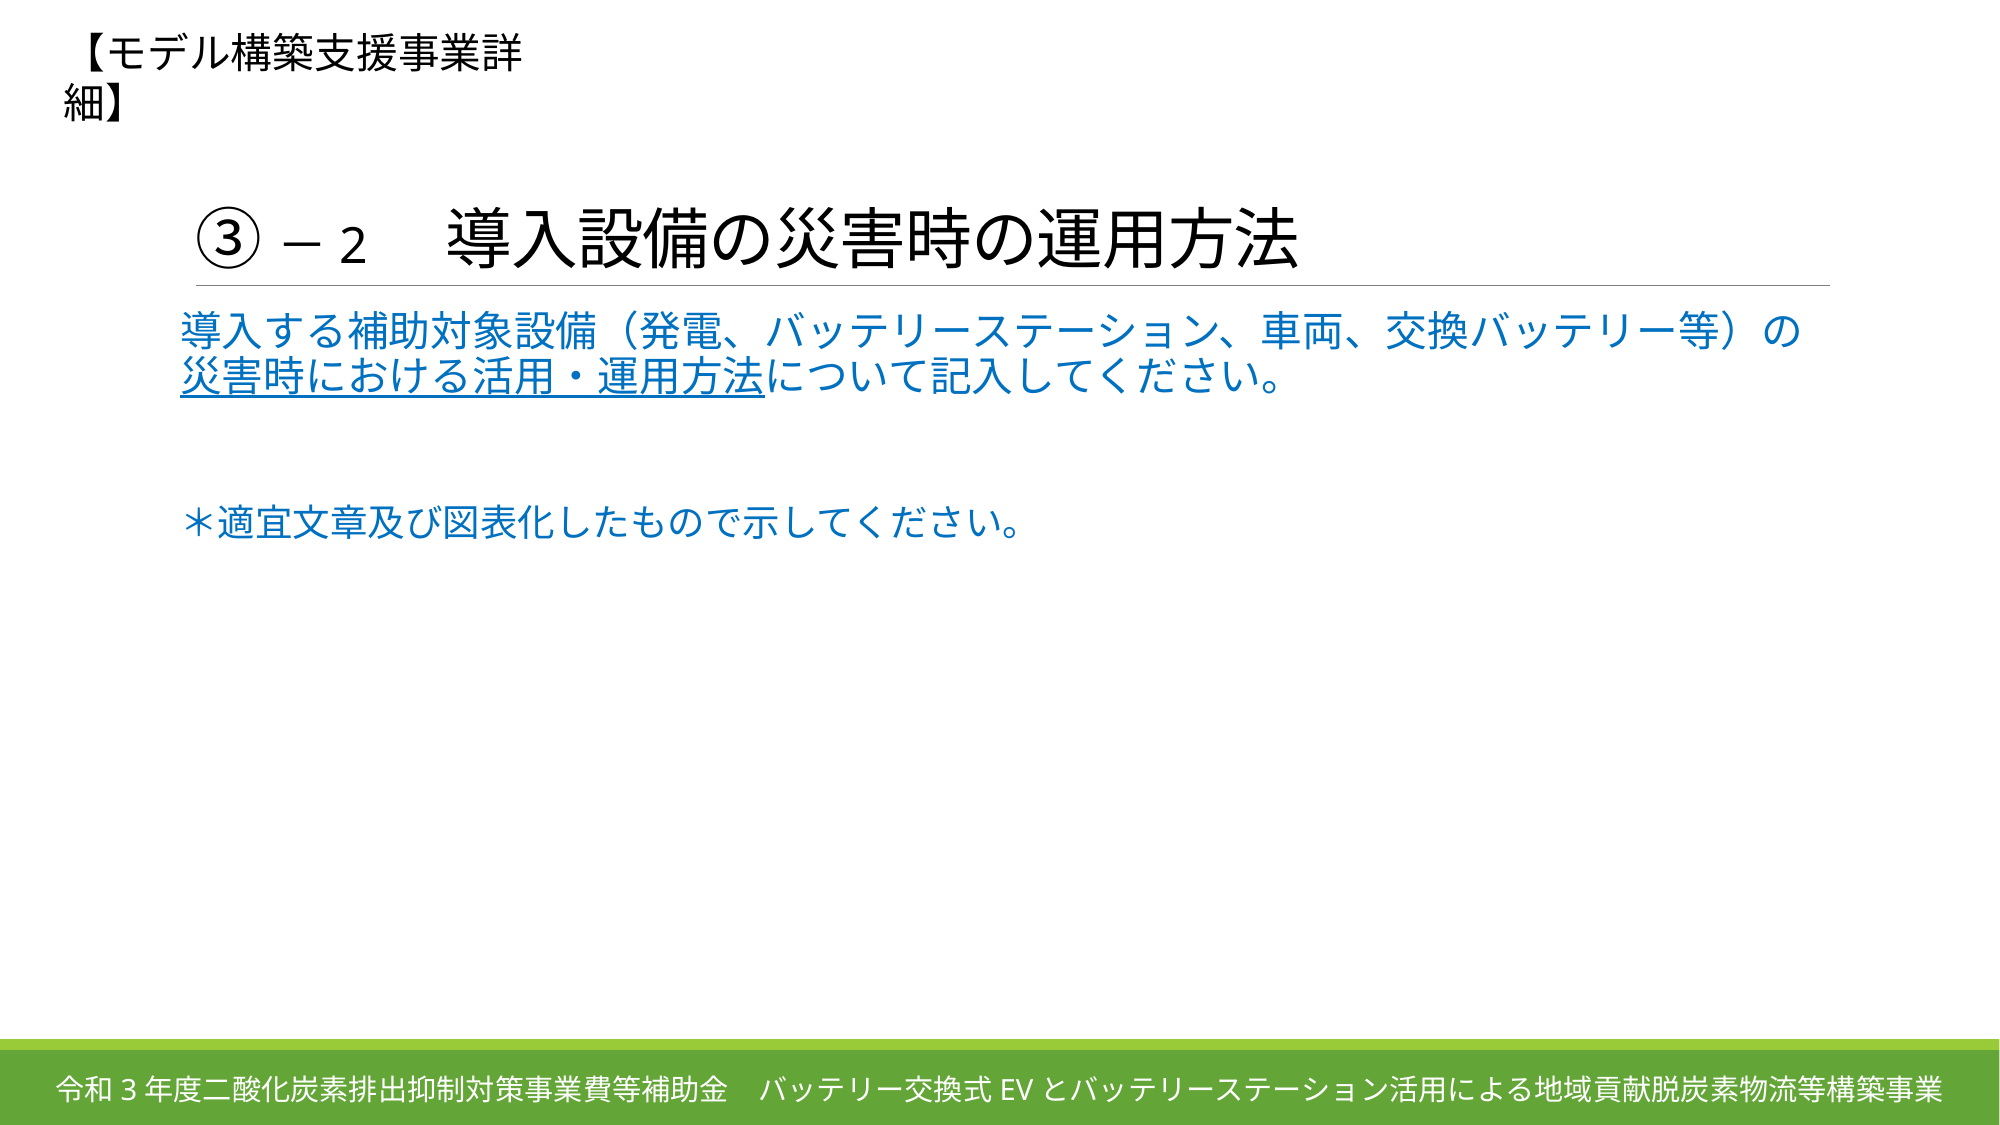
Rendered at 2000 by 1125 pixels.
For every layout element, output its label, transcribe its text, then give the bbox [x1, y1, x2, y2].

text_box 【モデル構築支援事業詳細】 [49, 19, 587, 134]
footer 令和3年度二酸化炭素排出抑制対策事業費等補助金 バッテリー交換式EVとバッテリーステーション活用による地域貢献脱炭素物流等構築事業 [31, 1060, 1969, 1117]
list 導入する補助対象設備（発電、バッテリーステーション、車両、交換バッテリー等）の災害時における活用・運用方法について記入してください。 ＊適宜文章及び図表化したもので示してください。 [179, 302, 1830, 963]
title ③－2 導入設備の災害時の運用方法 [179, 47, 1830, 285]
